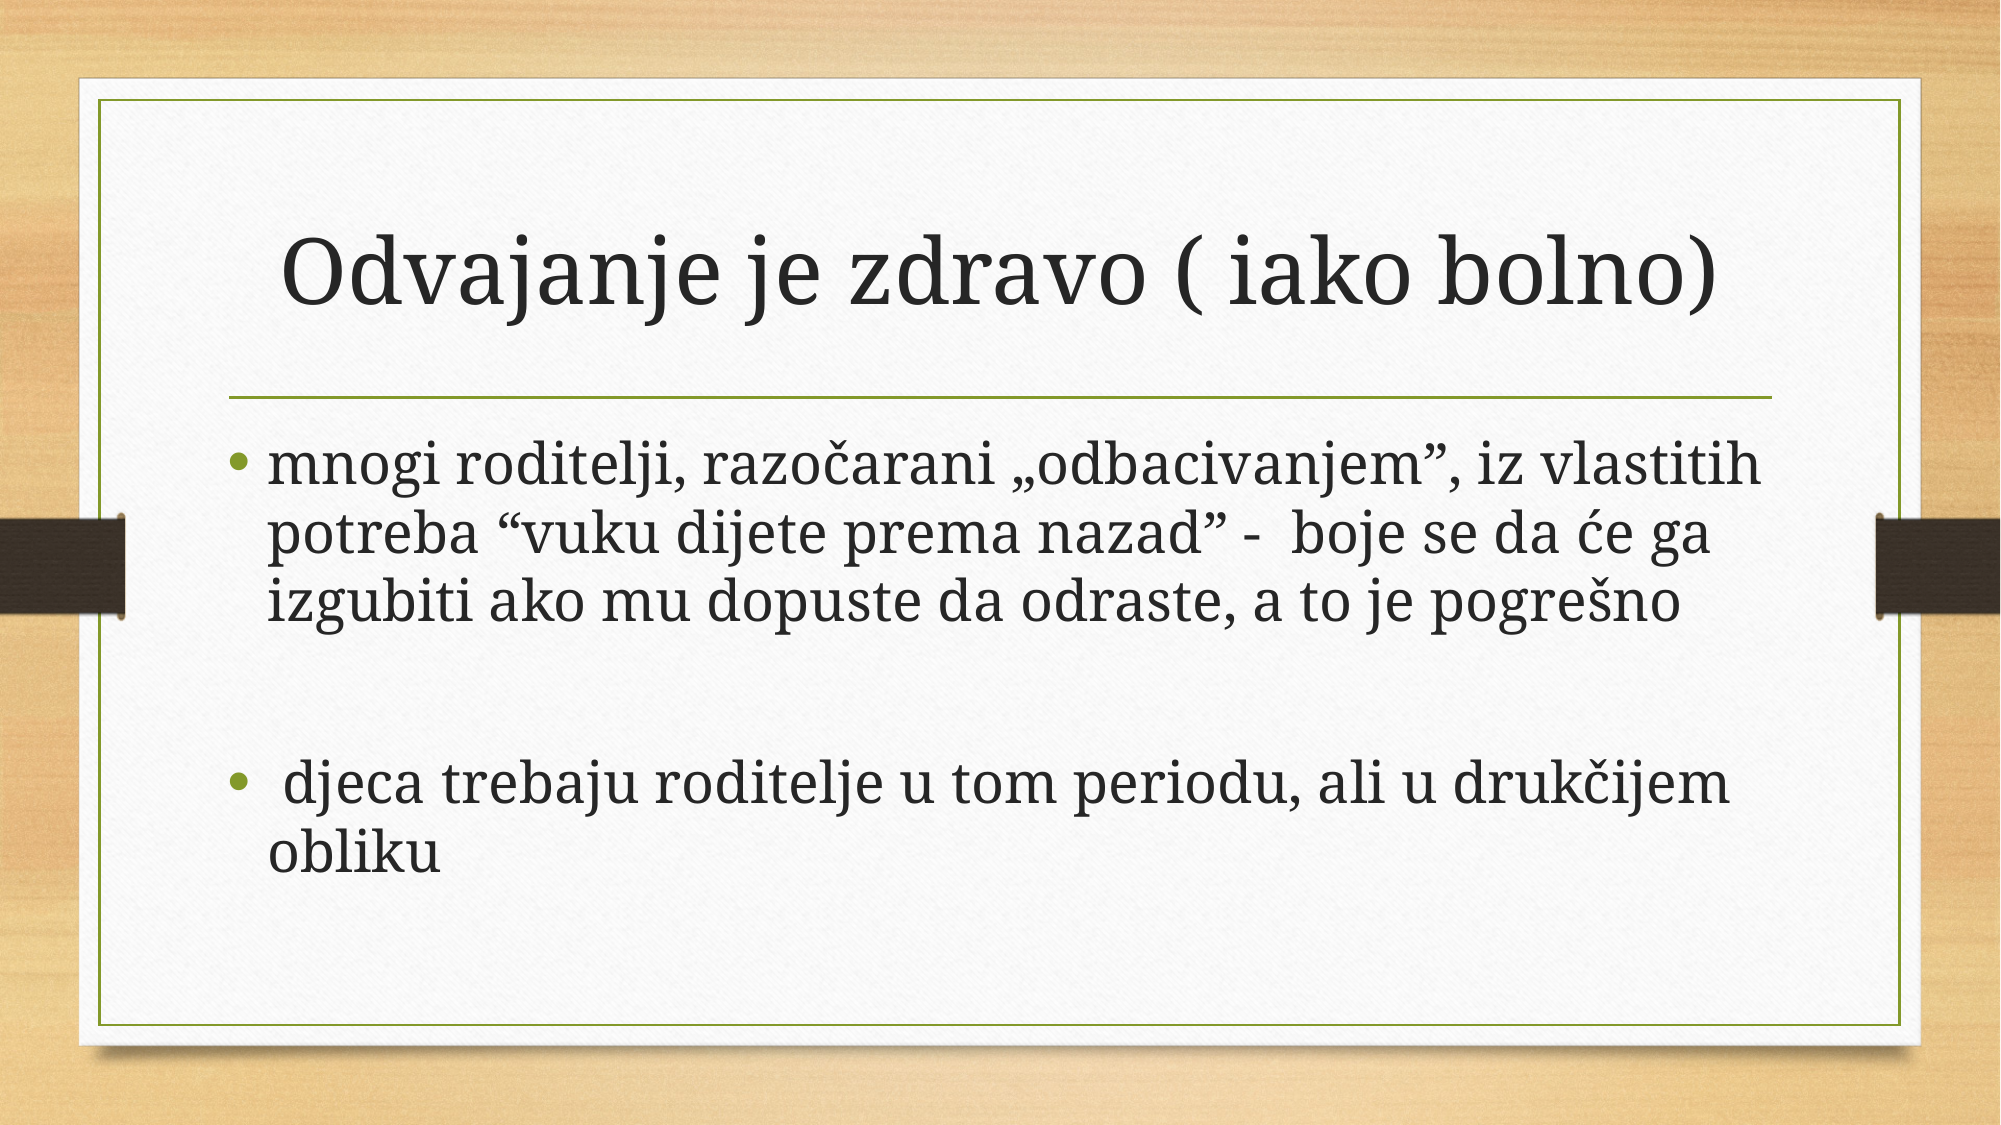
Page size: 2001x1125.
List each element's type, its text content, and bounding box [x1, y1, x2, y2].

title Odvajanje je zdravo ( iako bolno) [212, 161, 1788, 375]
picture [0, 0, 2001, 1125]
list mnogi roditelji, razočarani „odbacivanjem”, iz vlastitih potreba “vuku dijete prema nazad” - boje se da će ga izgubiti ako mu dopuste da odraste, a to je pogrešno djeca trebaju roditelje u tom periodu, ali u drukčijem obliku [212, 419, 1788, 964]
